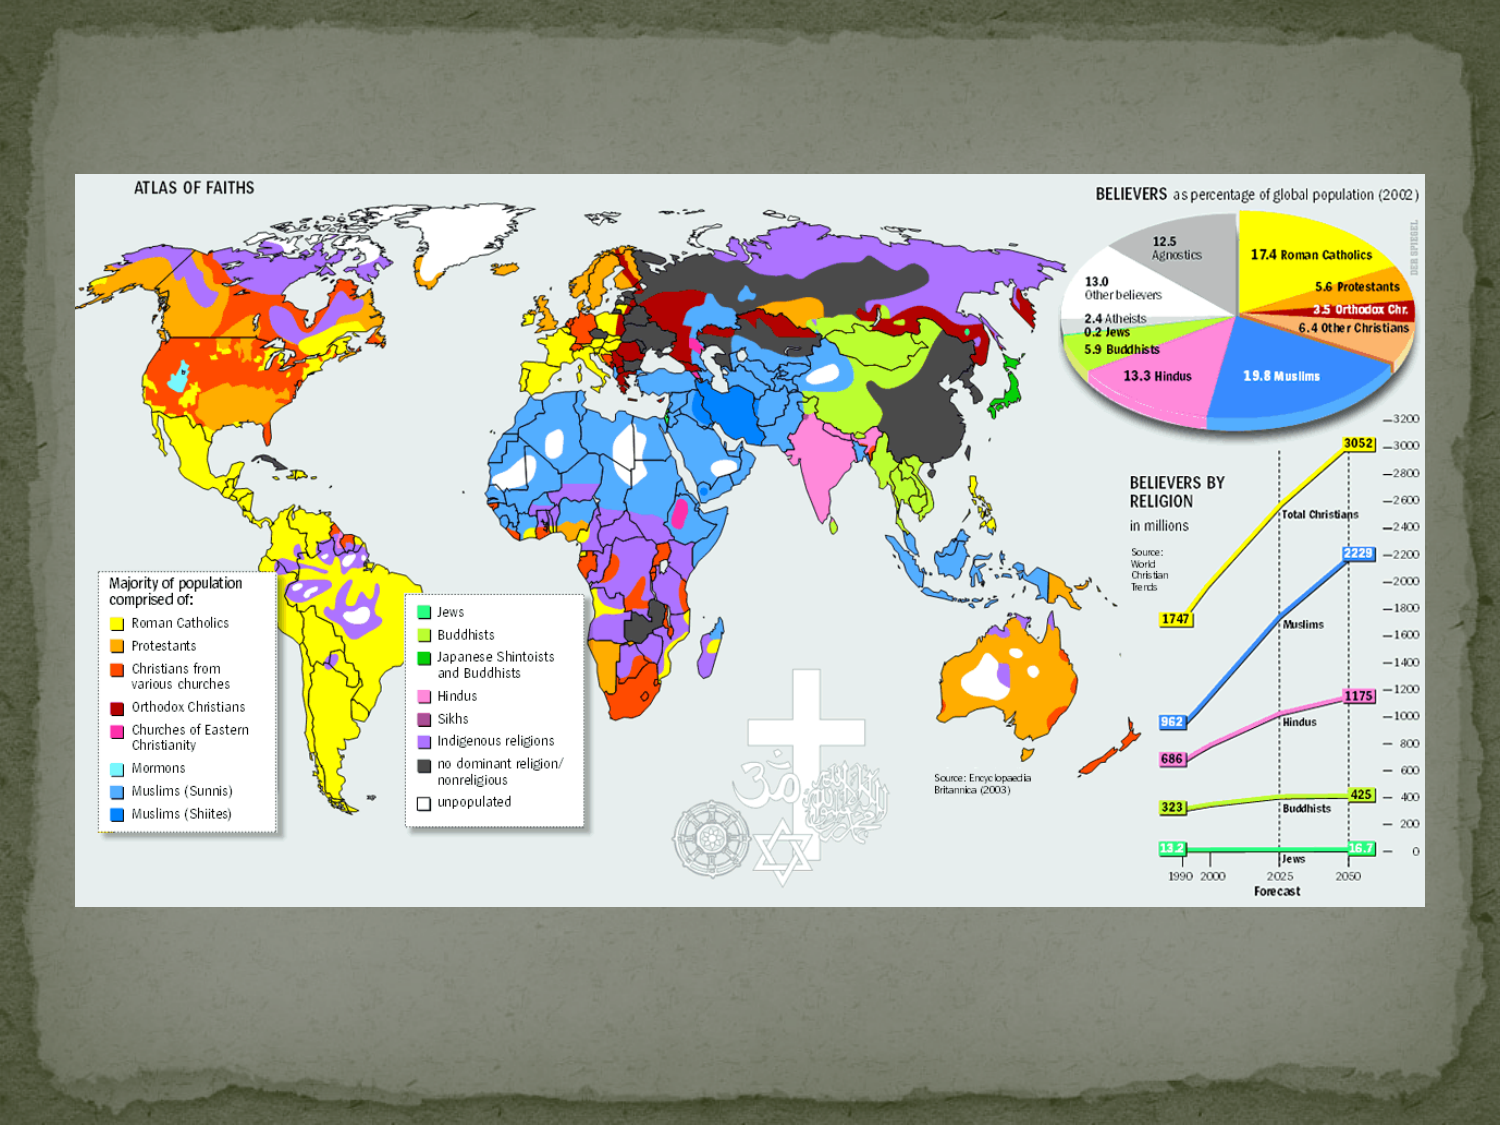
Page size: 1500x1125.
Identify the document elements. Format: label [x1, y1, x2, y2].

list [77, 177, 1424, 905]
